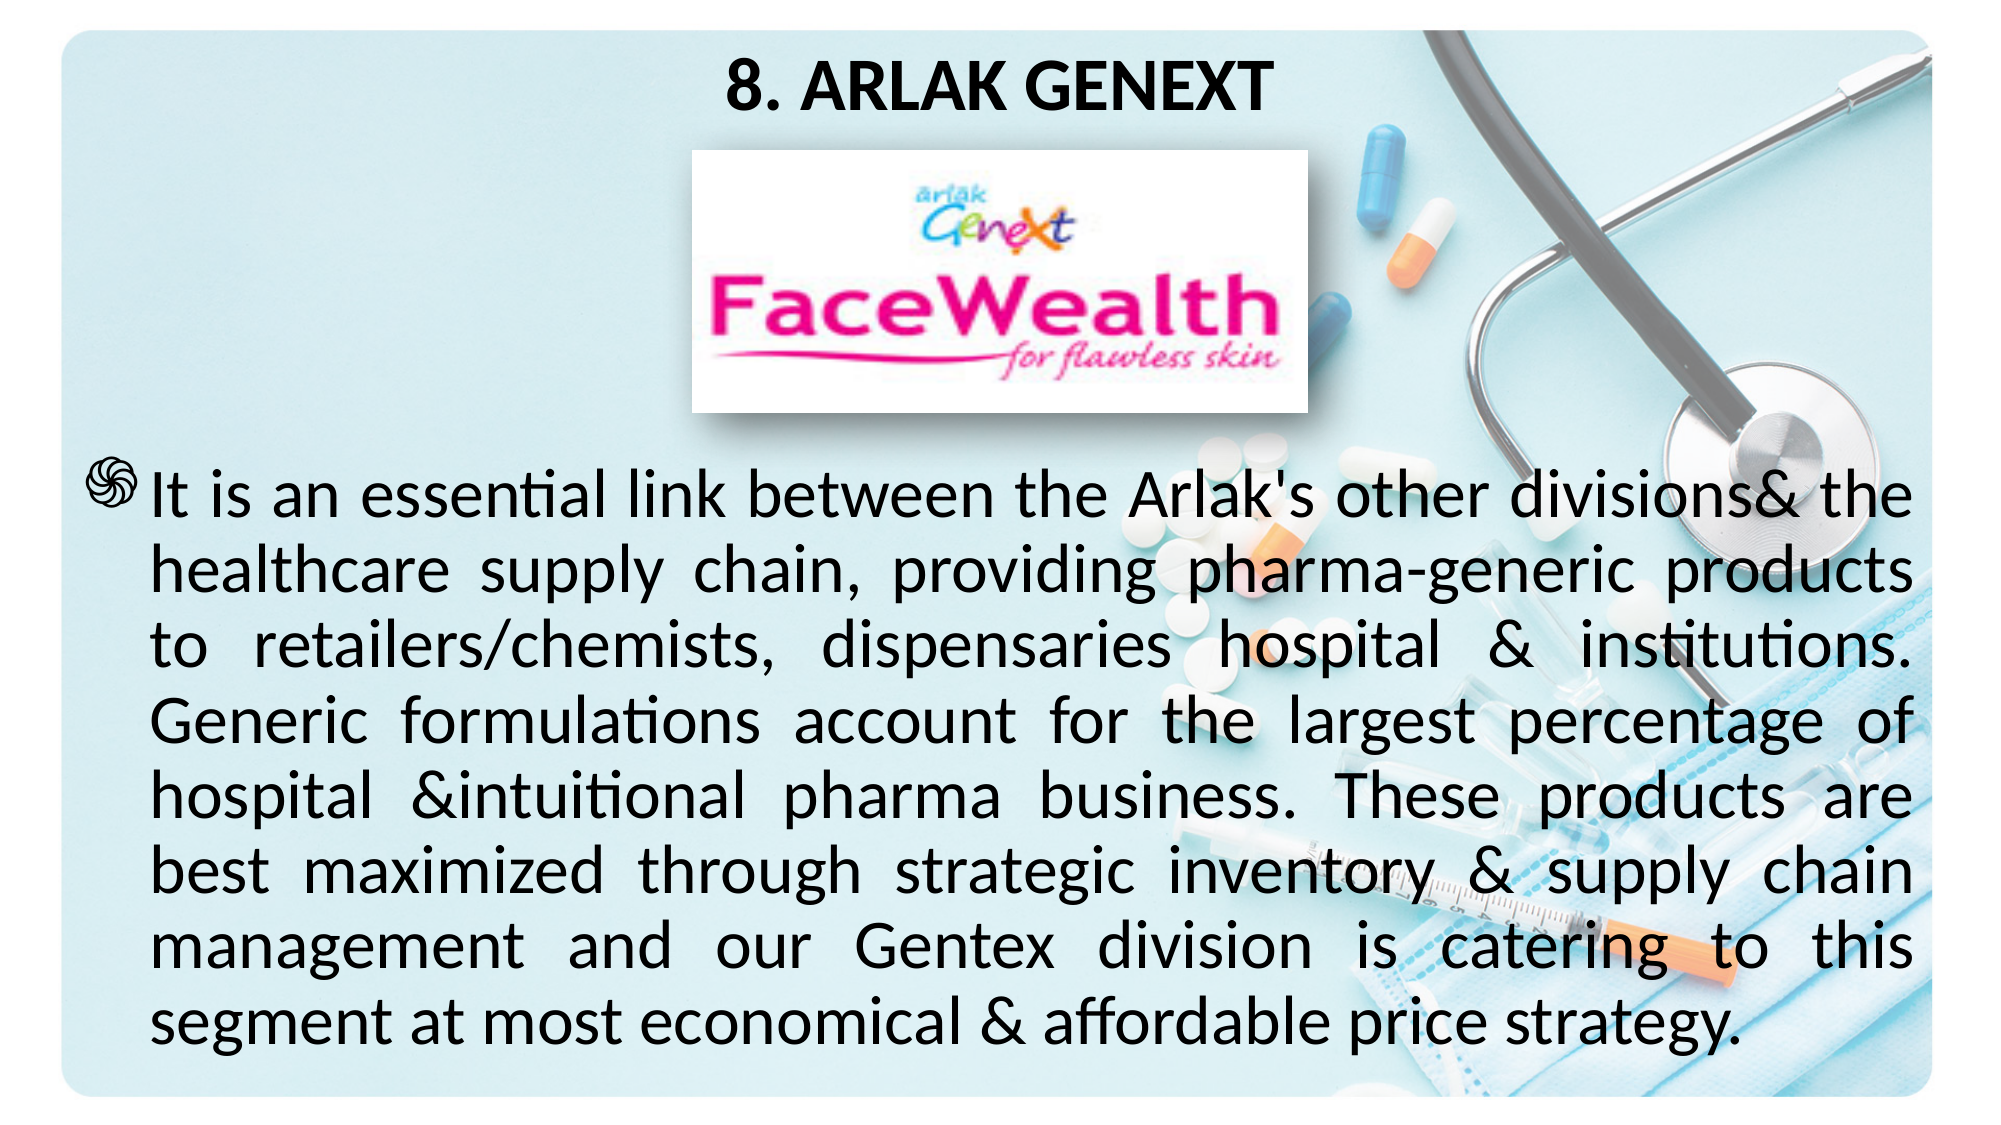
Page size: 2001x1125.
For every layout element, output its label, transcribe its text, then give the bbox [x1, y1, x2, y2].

list 8. ARLAK GENEXT It is an essential link between the Arlak's other divisions& the healthcare supply chain, providing pharma-generic products to retailers/chemists, dispensaries hospital & institutions. Generic formulations account for the largest percentage of hospital &intuitional pharma business. These products are best maximized through strategic inventory & supply chain management and our Gentex division is catering to this segment at most economical & affordable price strategy. [68, 37, 1932, 1088]
picture [692, 150, 1308, 413]
